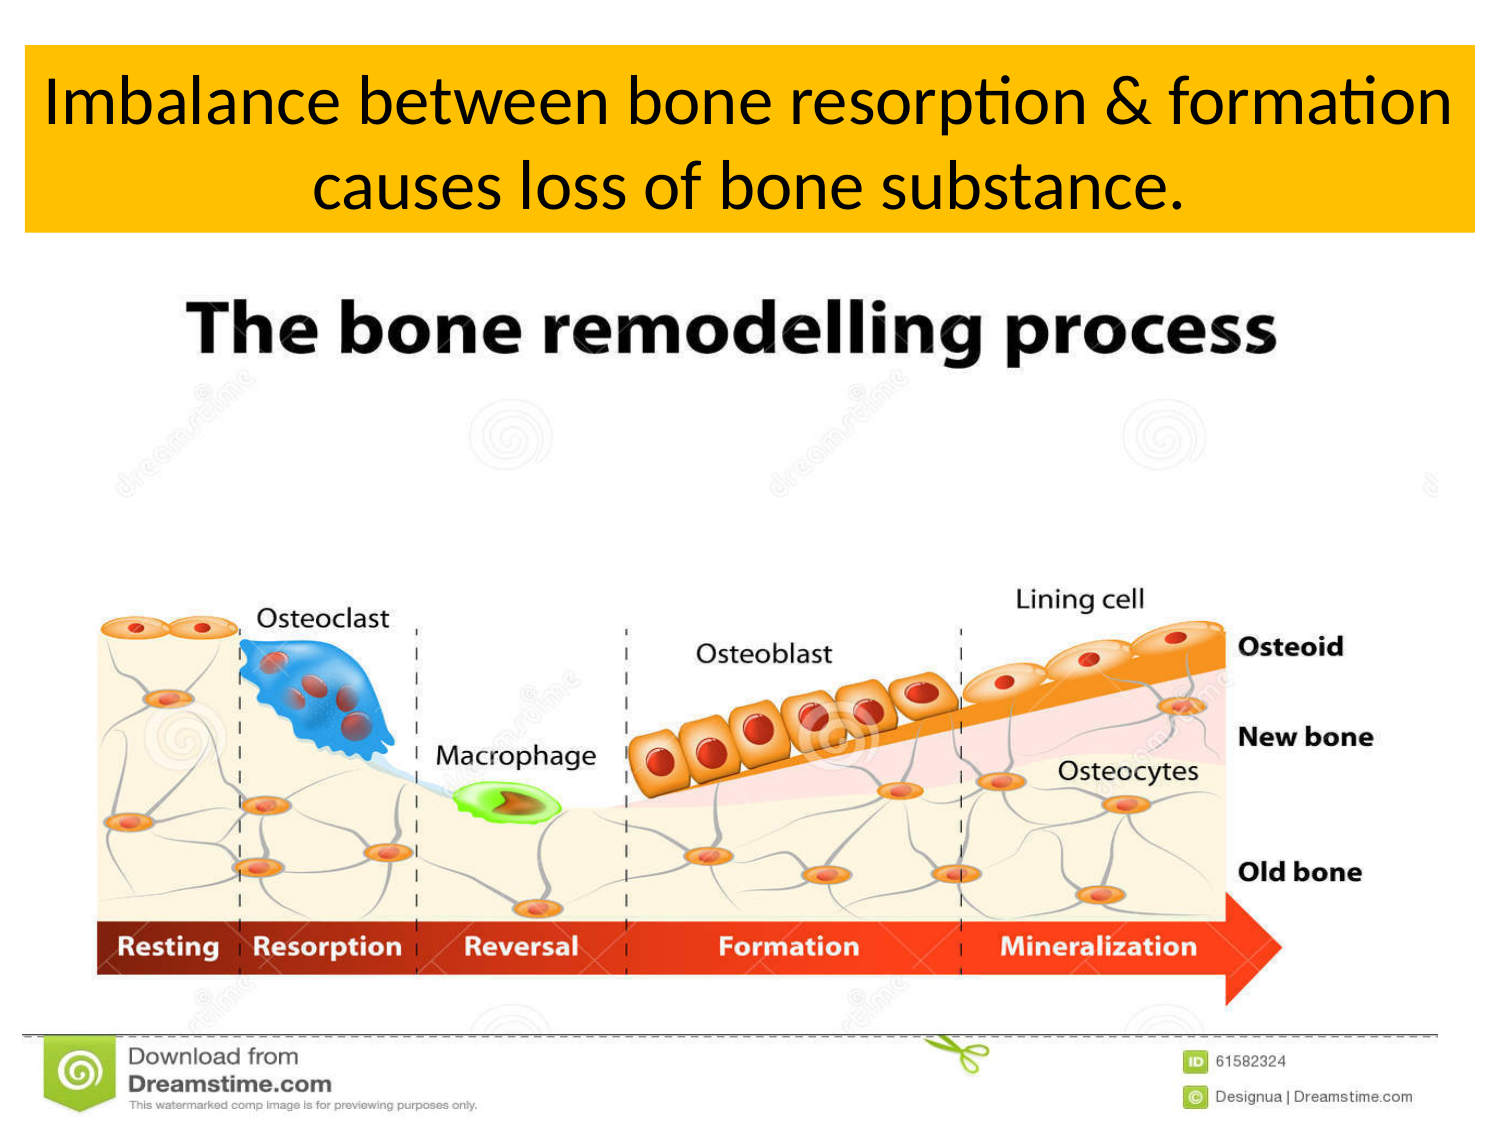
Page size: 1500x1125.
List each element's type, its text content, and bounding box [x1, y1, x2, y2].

title Imbalance between bone resorption & formation causes loss of bone substance. [24, 45, 1475, 233]
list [22, 262, 1438, 1125]
